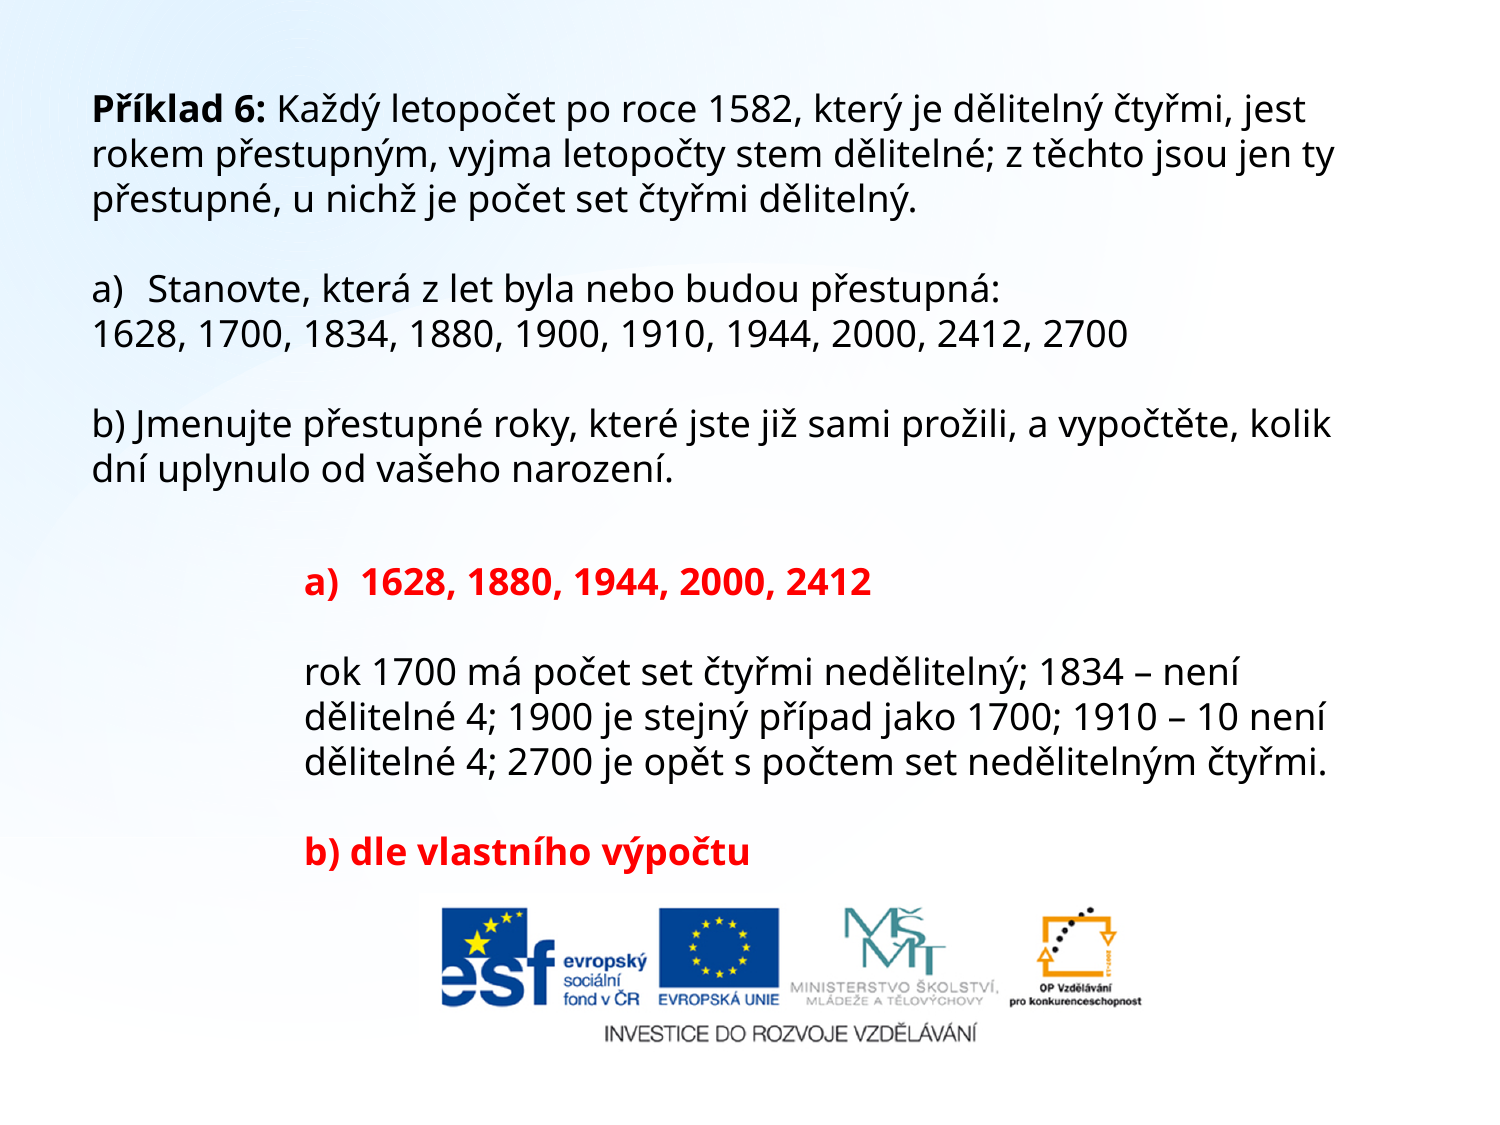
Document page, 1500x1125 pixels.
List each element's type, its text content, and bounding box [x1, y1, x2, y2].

text_box 1628, 1880, 1944, 2000, 2412 rok 1700 má počet set čtyřmi nedělitelný; 1834 – není dělitelné 4; 1900 je stejný případ jako 1700; 1910 – 10 není dělitelné 4; 2700 je opět s počtem set nedělitelným čtyřmi. b) dle vlastního výpočtu [289, 550, 1400, 881]
text_box Příklad 6: Každý letopočet po roce 1582, který je dělitelný čtyřmi, jest rokem přestupným, vyjma letopočty stem dělitelné; z těchto jsou jen ty přestupné, u nichž je počet set čtyřmi dělitelný. Stanovte, která z let byla nebo budou přestupná: 1628, 1700, 1834, 1880, 1900, 1910, 1944, 2000, 2412, 2700 b) Jmenujte přestupné roky, které jste již sami prožili, a vypočtěte, kolik dní uplynulo od vašeho narození. [76, 78, 1400, 498]
picture [419, 892, 1164, 1056]
